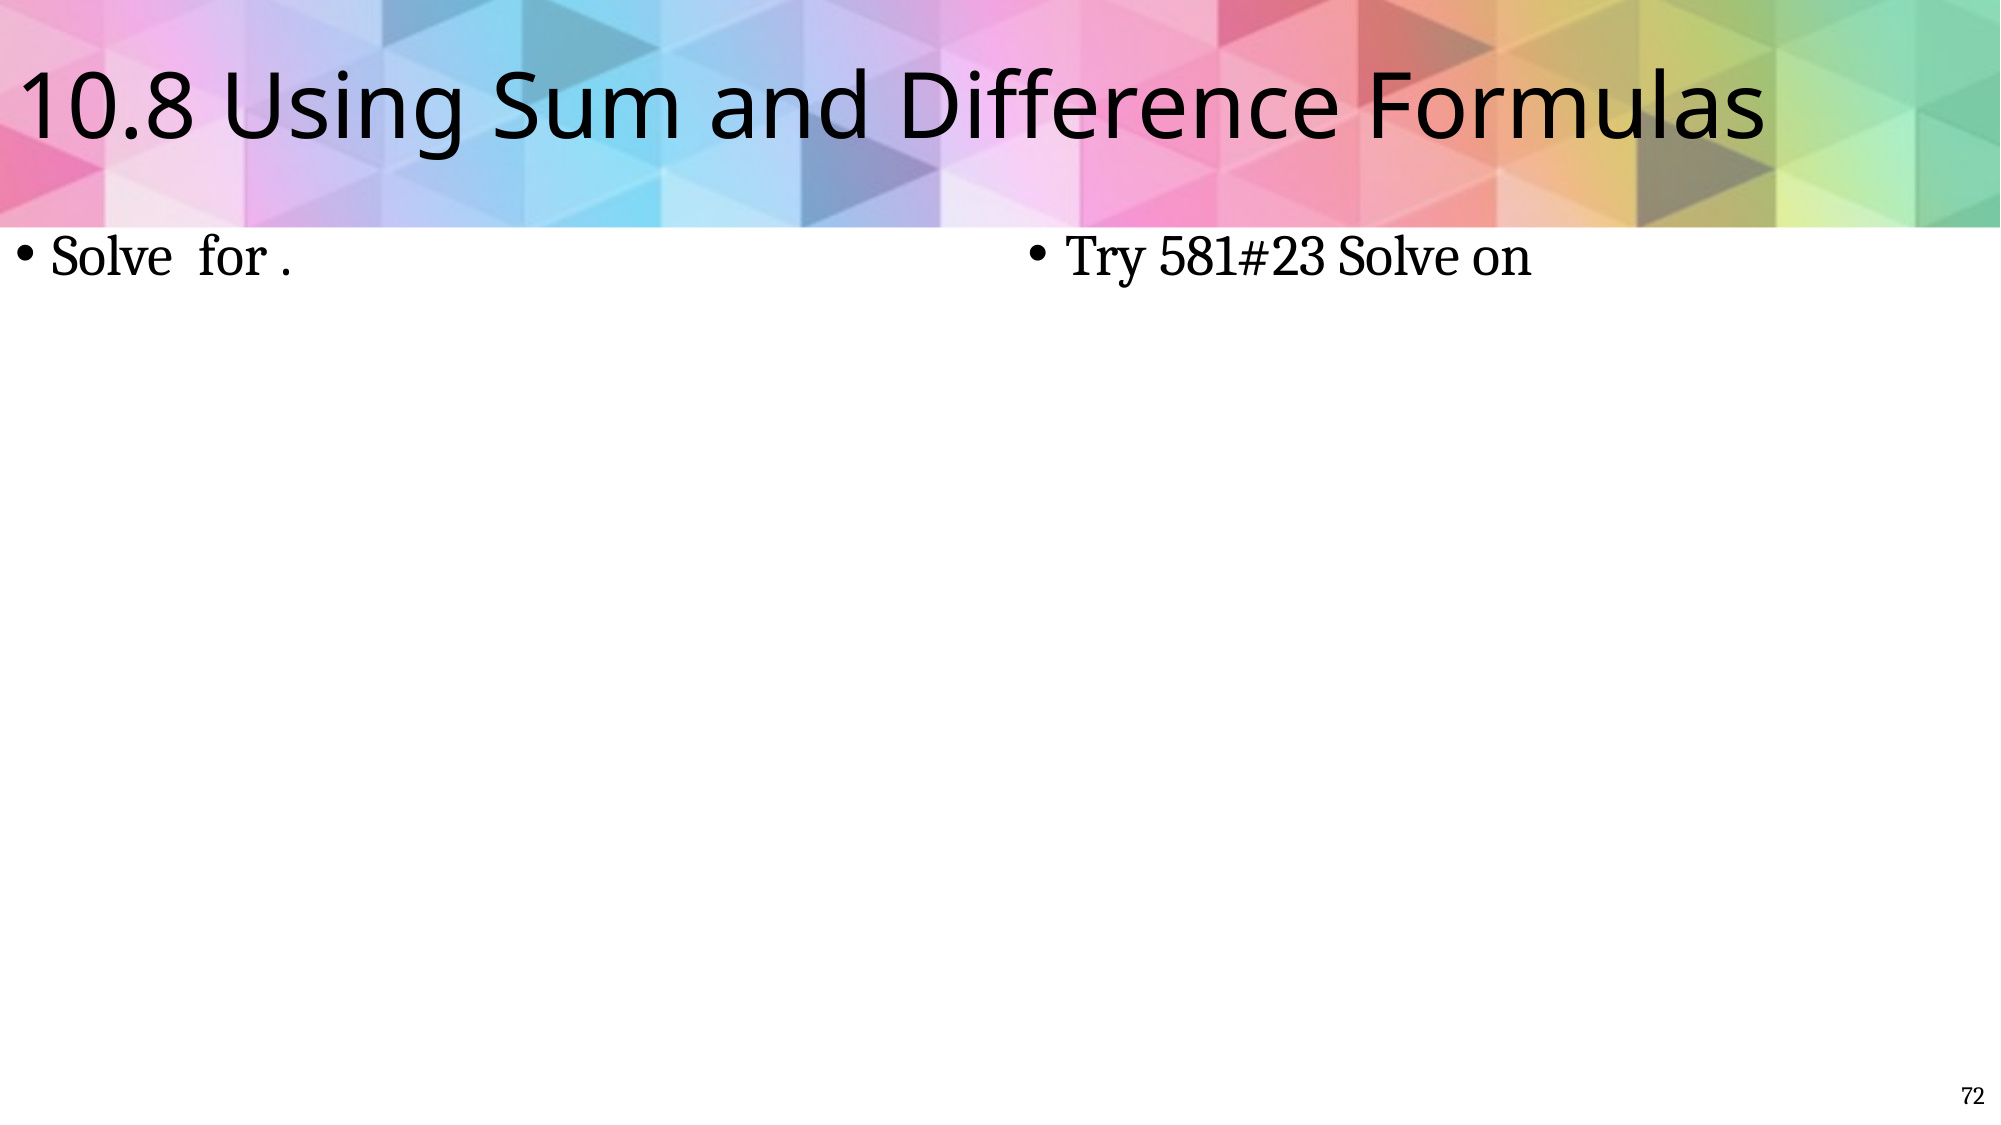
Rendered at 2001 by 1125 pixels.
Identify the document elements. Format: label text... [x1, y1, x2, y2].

title 10.8 Using Sum and Difference Formulas [0, 0, 2000, 218]
slide_number 72 [1550, 1065, 2000, 1125]
